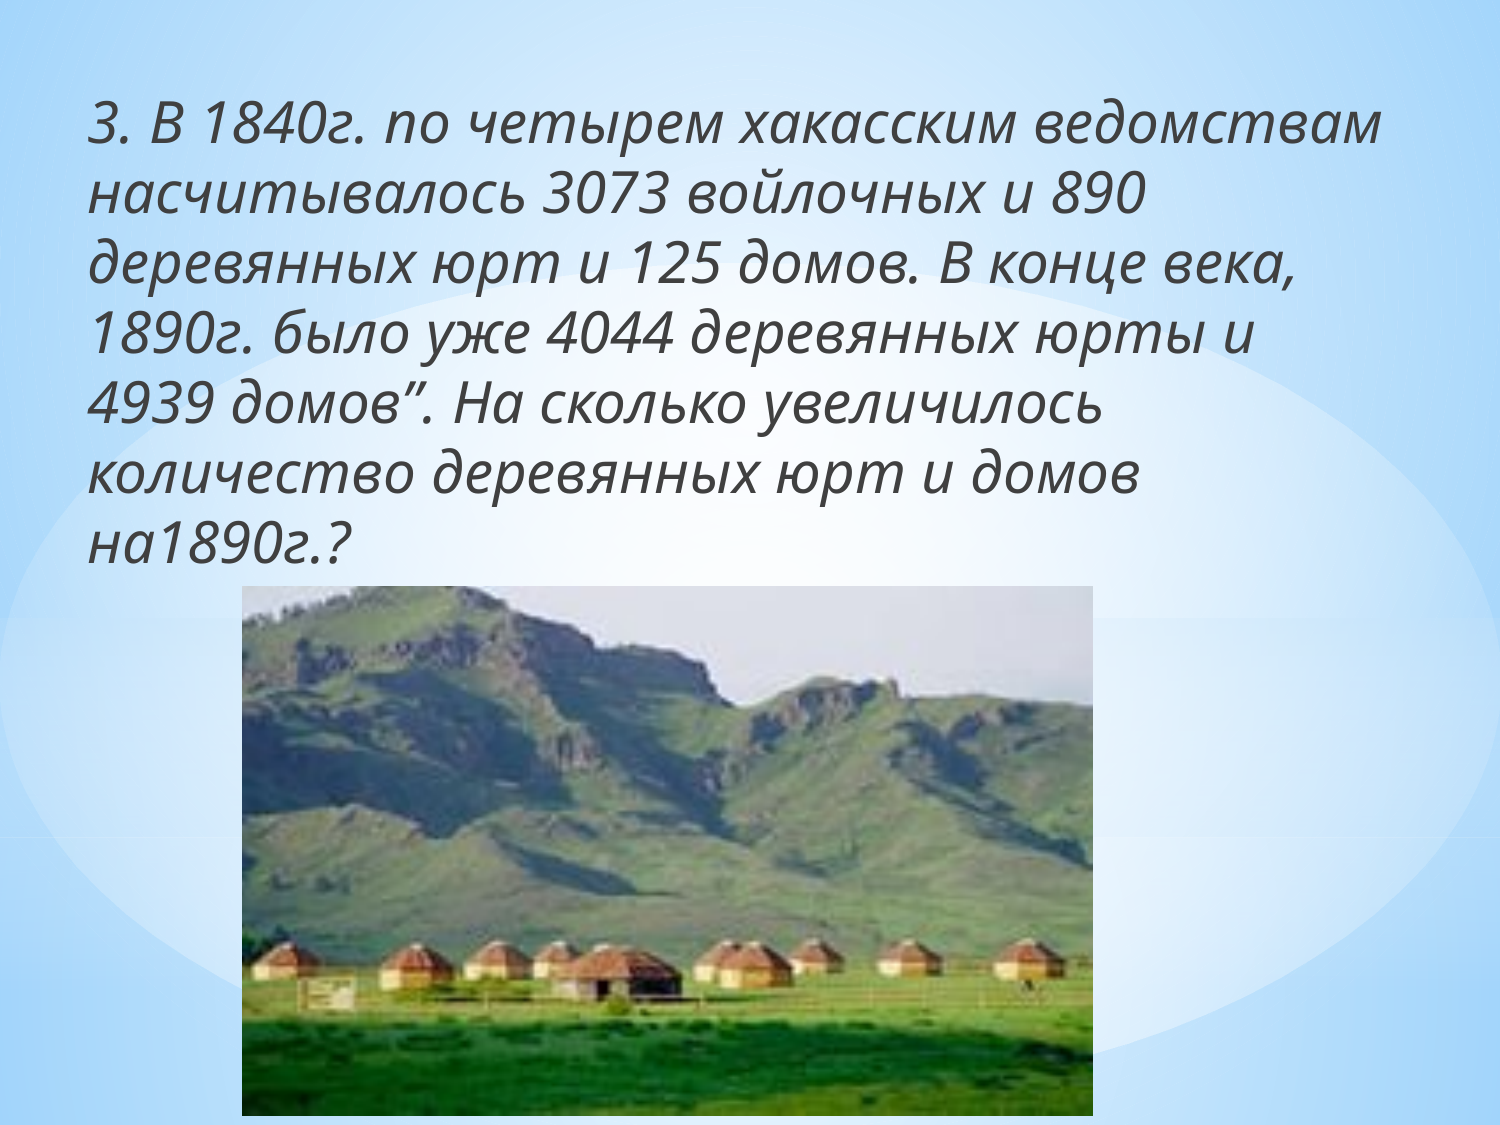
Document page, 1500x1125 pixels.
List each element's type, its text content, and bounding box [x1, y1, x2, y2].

picture [241, 585, 1093, 1116]
list 3. В 1840г. по четырем хакасским ведомствам насчитывалось 3073 войлочных и 890 деревянных юрт и 125 домов. В конце века, 1890г. было уже 4044 деревянных юрты и 4939 домов”. На сколько увеличилось количество деревянных юрт и домов на1890г.? [64, 78, 1412, 705]
